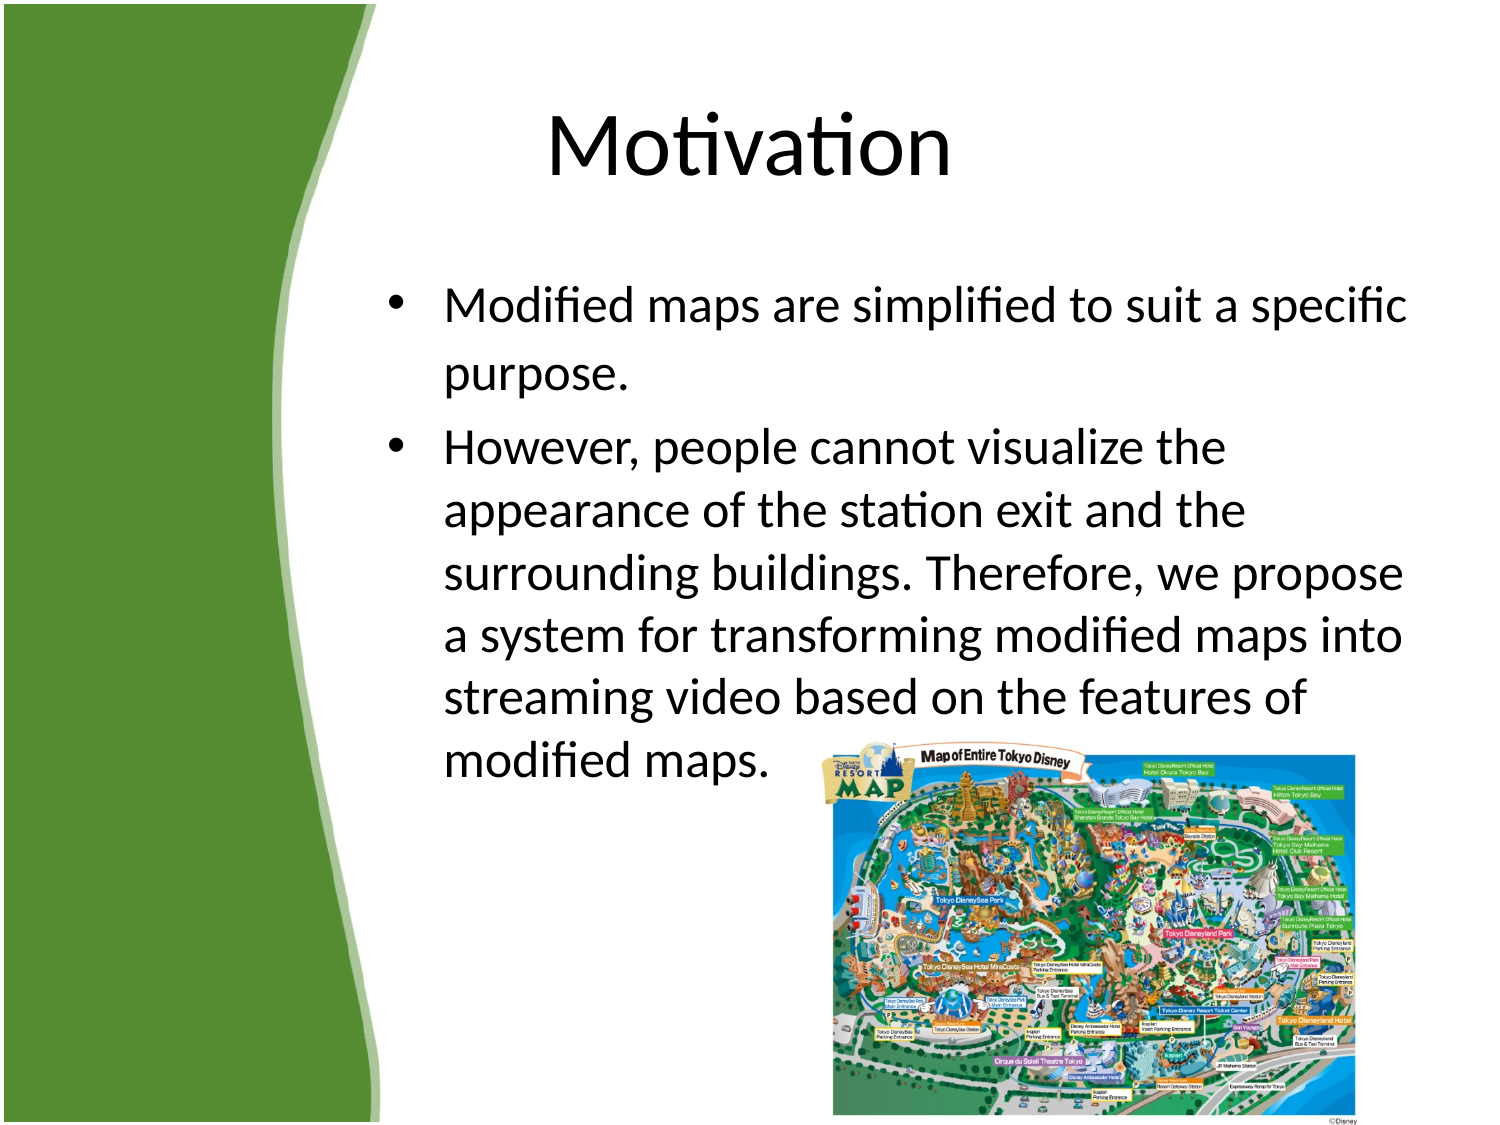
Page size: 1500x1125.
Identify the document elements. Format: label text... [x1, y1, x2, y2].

list Modified maps are simplified to suit a specific purpose. However, people cannot visualize the appearance of the station exit and the surrounding buildings. Therefore, we propose a system for transforming modified maps into streaming video based on the features of modified maps. [371, 262, 1426, 1006]
picture [0, 0, 1500, 1125]
title Motivation [74, 44, 1426, 233]
